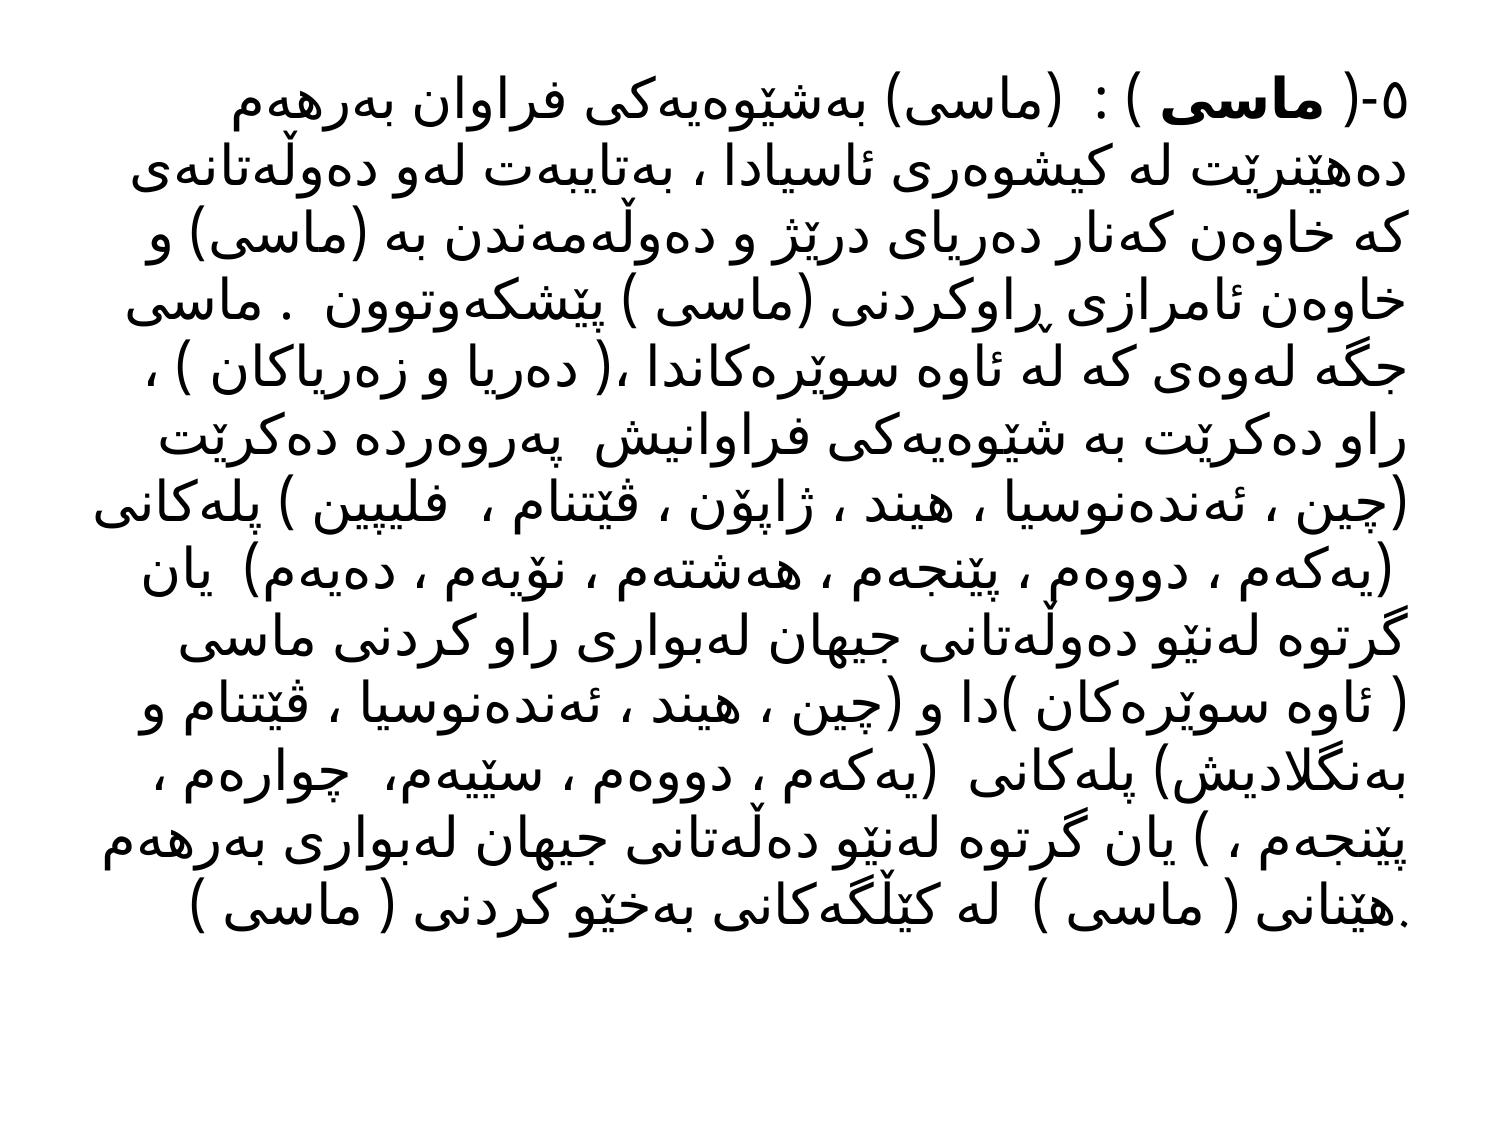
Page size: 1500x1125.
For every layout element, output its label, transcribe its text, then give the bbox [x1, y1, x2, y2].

list ٥-( ماسی ) : (ماسی) بەشێوەیەکی فراوان بەرهەم دەهێنرێت لە کیشوەری ئاسیادا ، بەتایبەت لەو دەوڵەتانەی کە خاوەن کەنار دەریای درێژ و دەوڵەمەندن بە (ماسی) و خاوەن ئامرازی ڕاوکردنی (ماسی ) پێشکەوتوون . ماسی جگە لەوەی کە لە ئاوە سوێرەکاندا ،( دەریا و زەریاکان ) ، راو دەکرێت بە شێوەیەکی فراوانیش پەروەردە دەکرێت (چین ، ئەندەنوسیا ، هیند ، ژاپۆن ، ڤێتنام ، فلیپین ) پلەکانی (یەکەم ، دووەم ، پێنجەم ، هەشتەم ، نۆیەم ، دەیەم) یان گرتوە لەنێو دەوڵەتانی جیهان لەبواری راو کردنی ماسی ( ئاوە سوێرەکان )دا و (چین ، هیند ، ئەندەنوسیا ، ڤێتنام و بەنگلادیش) پلەکانی (یەکەم ، دووەم ، سێیەم، چوارەم ، پێنجەم ، ) یان گرتوە لەنێو دەڵەتانی جیهان لەبواری بەرهەم هێنانی ( ماسی ) لە کێڵگەکانی بەخێو کردنی ( ماسی ). [75, 54, 1425, 1005]
